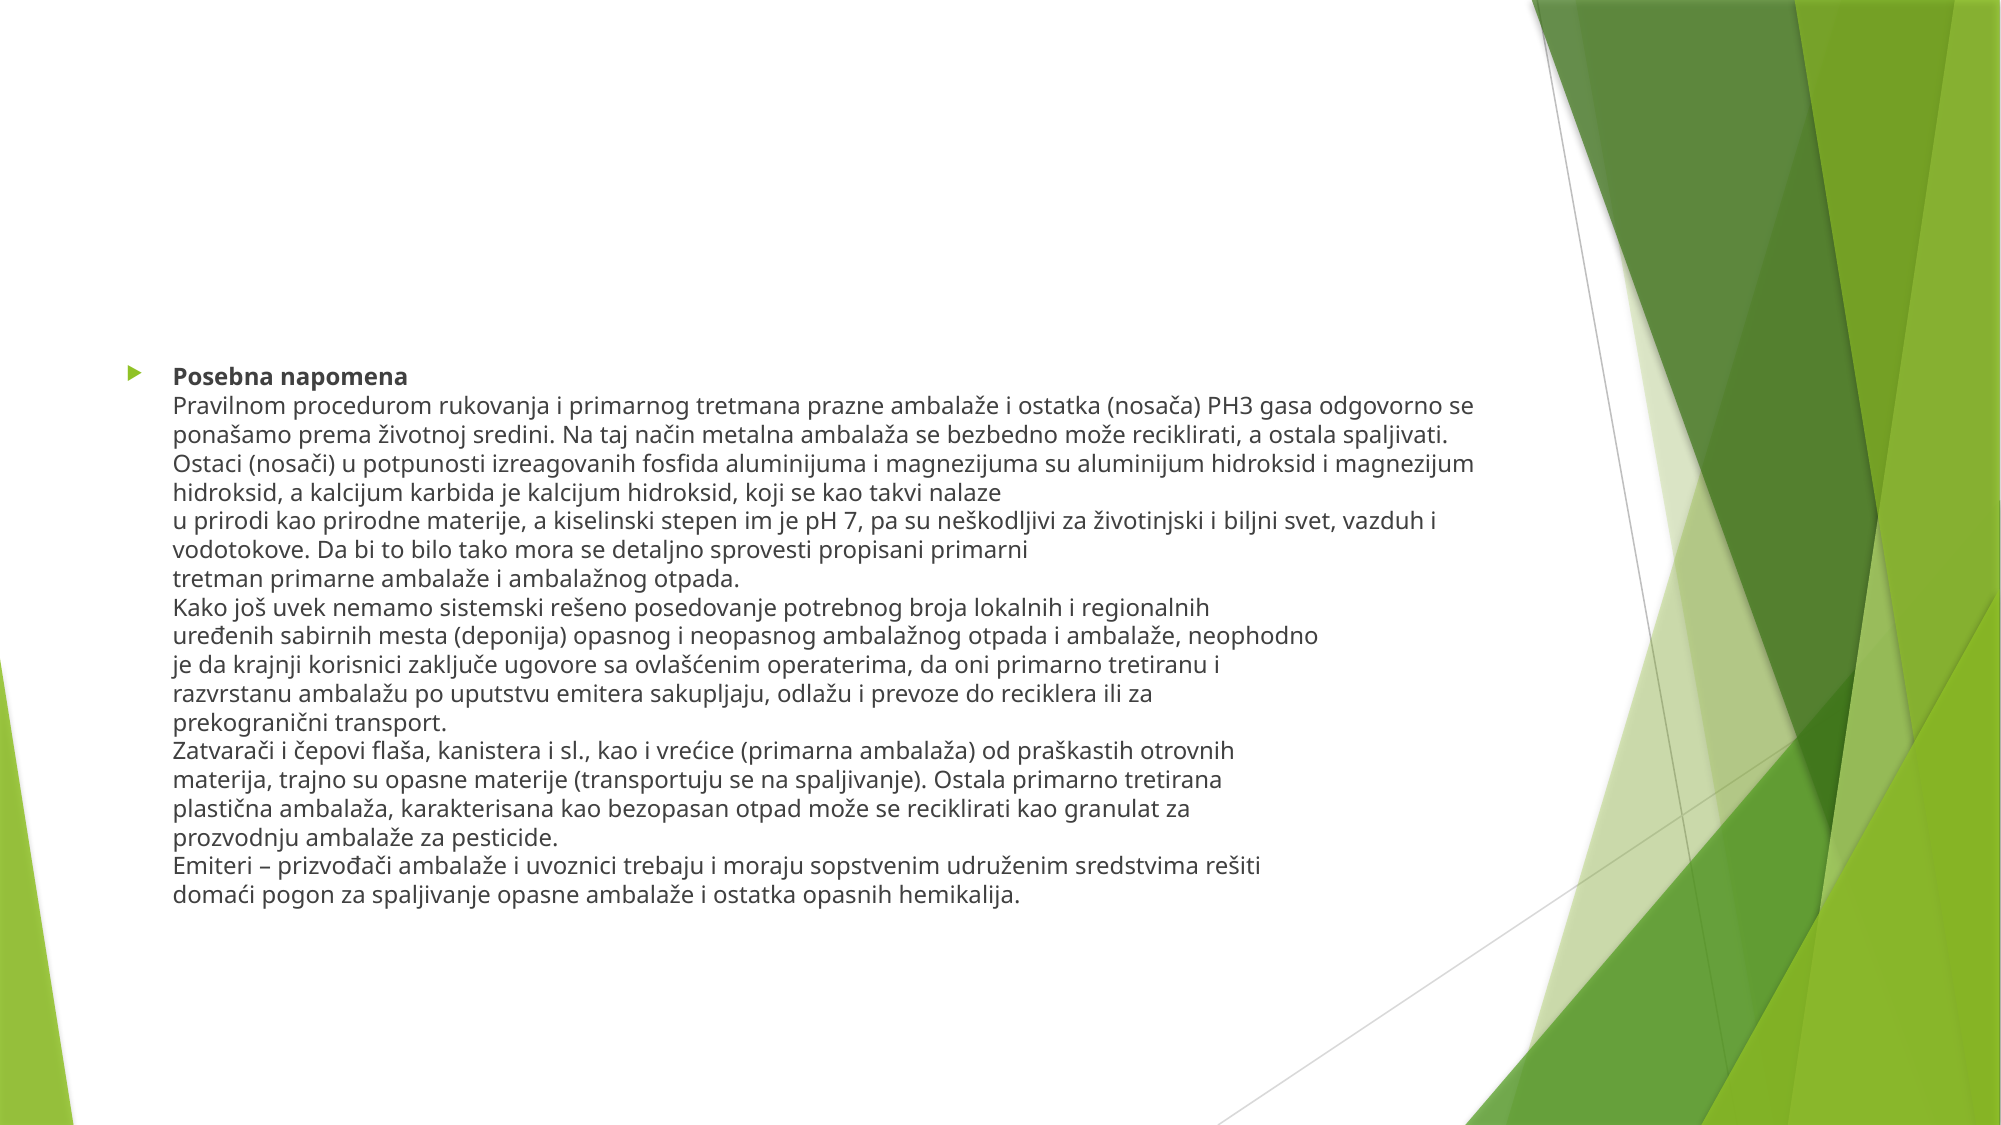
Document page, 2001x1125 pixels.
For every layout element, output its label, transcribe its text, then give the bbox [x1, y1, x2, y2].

list Posebna napomena Pravilnom procedurom rukovanja i primarnog tretmana prazne ambalaže i ostatka (nosača) PH3 gasa odgovorno se ponašamo prema životnoj sredini. Na taj način metalna ambalaža se bezbedno može reciklirati, a ostala spaljivati. Ostaci (nosači) u potpunosti izreagovanih fosfida aluminijuma i magnezijuma su aluminijum hidroksid i magnezijum hidroksid, a kalcijum karbida je kalcijum hidroksid, koji se kao takvi nalaze u prirodi kao prirodne materije, a kiselinski stepen im je pH 7, pa su neškodljivi za životinjski i biljni svet, vazduh i vodotokove. Da bi to bilo tako mora se detaljno sprovesti propisani primarni tretman primarne ambalaže i ambalažnog otpada. Kako još uvek nemamo sistemski rešeno posedovanje potrebnog broja lokalnih i regionalnih uređenih sabirnih mesta (deponija) opasnog i neopasnog ambalažnog otpada i ambalaže, neophodno je da krajnji korisnici zaključe ugovore sa ovlašćenim operaterima, da oni primarno tretiranu i razvrstanu ambalažu po uputstvu emitera sakupljaju, odlažu i prevoze do reciklera ili za prekogranični transport. Zatvarači i čepovi flaša, kanistera i sl., kao i vrećice (primarna ambalaža) od praškastih otrovnih materija, trajno su opasne materije (transportuju se na spaljivanje). Ostala primarno tretirana plastična ambalaža, karakterisana kao bezopasan otpad može se reciklirati kao granulat za prozvodnju ambalaže za pesticide. Emiteri – prizvođači ambalaže i uvoznici trebaju i moraju sopstvenim udruženim sredstvima rešiti domaći pogon za spaljivanje opasne ambalaže i ostatka opasnih hemikalija. [111, 354, 1522, 992]
